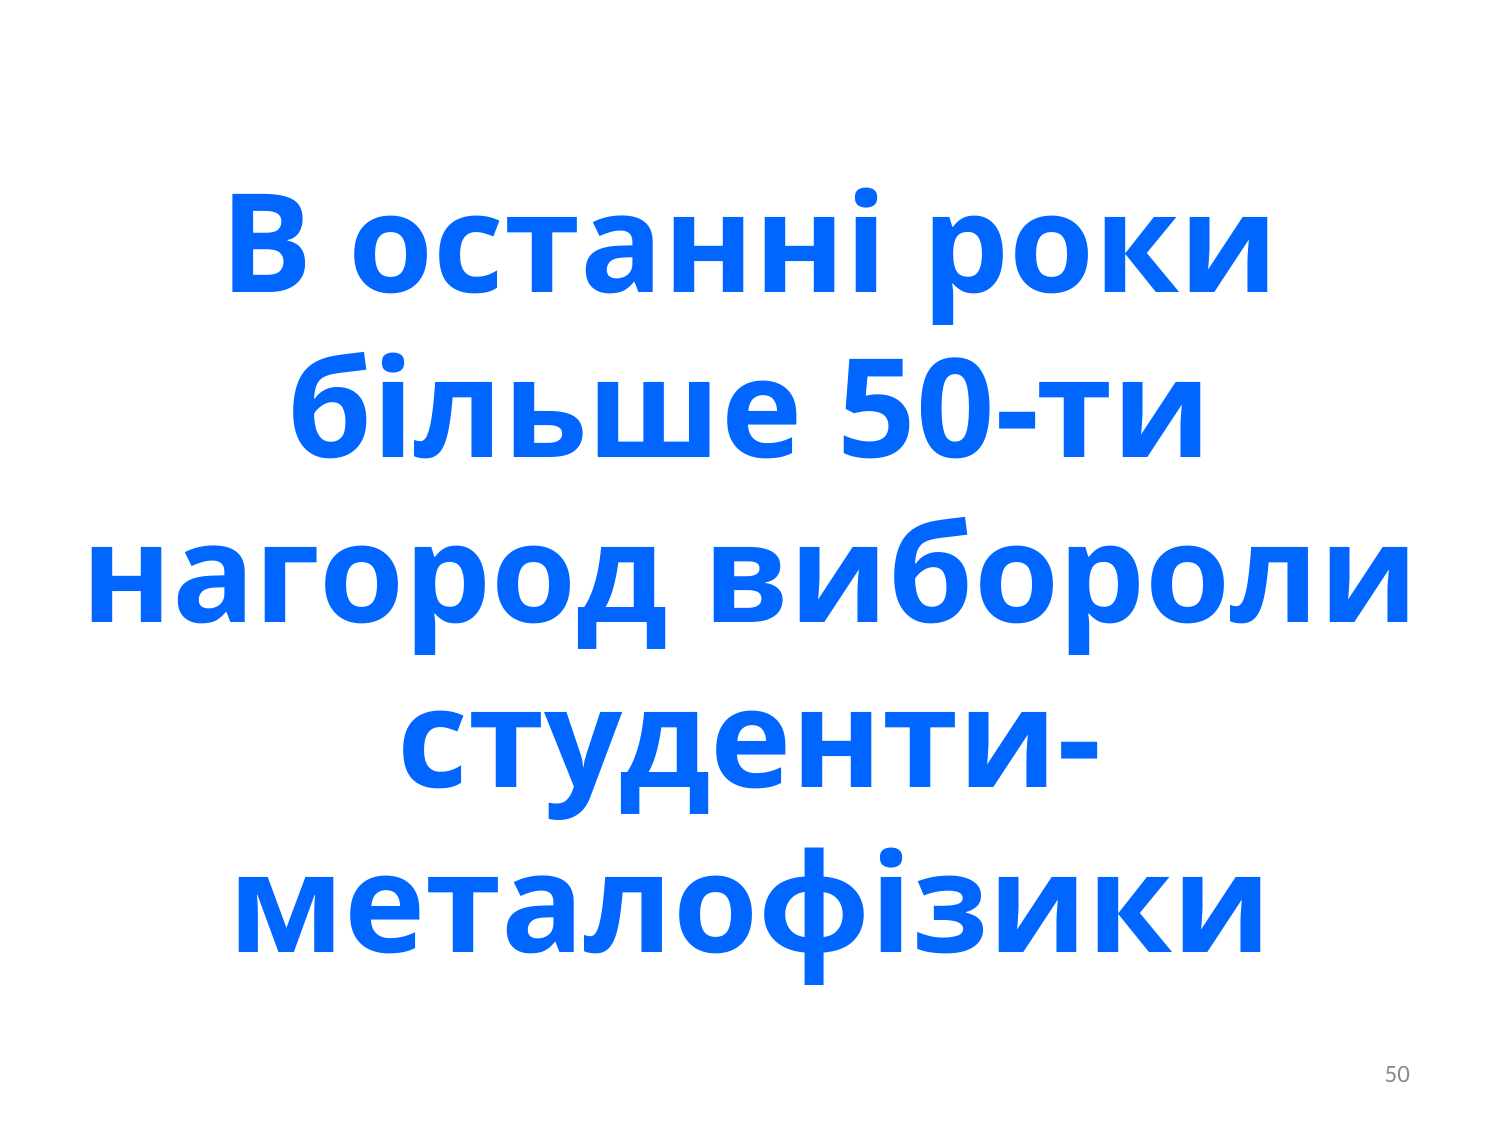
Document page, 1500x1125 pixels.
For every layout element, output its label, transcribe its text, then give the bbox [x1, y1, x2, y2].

title В останні роки більше 50-ти нагород вибороли студенти-металофізики [0, 147, 1500, 988]
slide_number 50 [1074, 1042, 1425, 1103]
